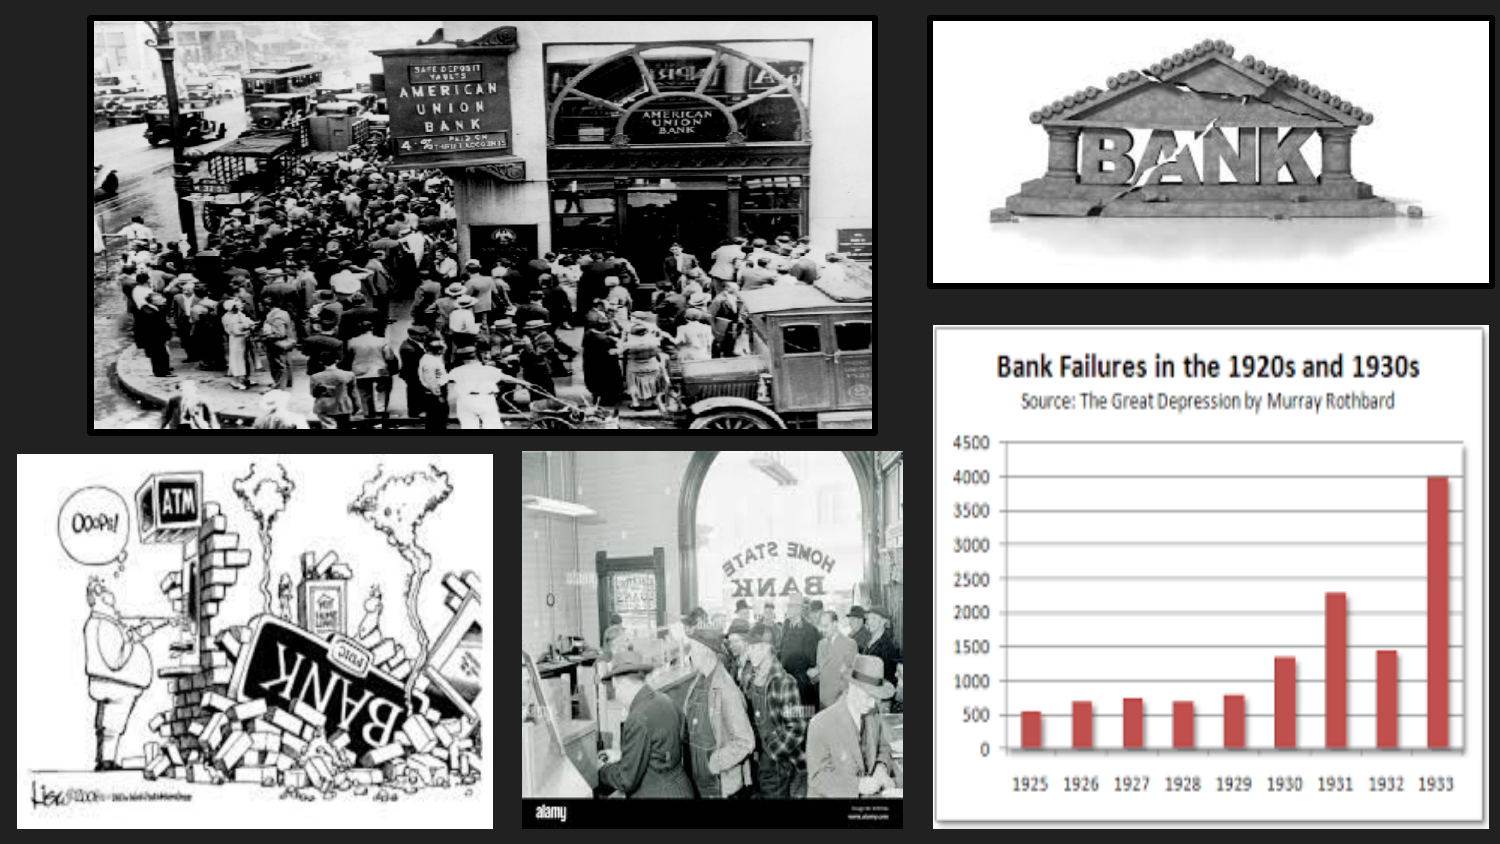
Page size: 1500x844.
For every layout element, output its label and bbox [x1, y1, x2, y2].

picture [93, 20, 872, 430]
picture [522, 450, 903, 829]
picture [932, 20, 1490, 283]
picture [16, 454, 493, 829]
picture [932, 325, 1490, 829]
